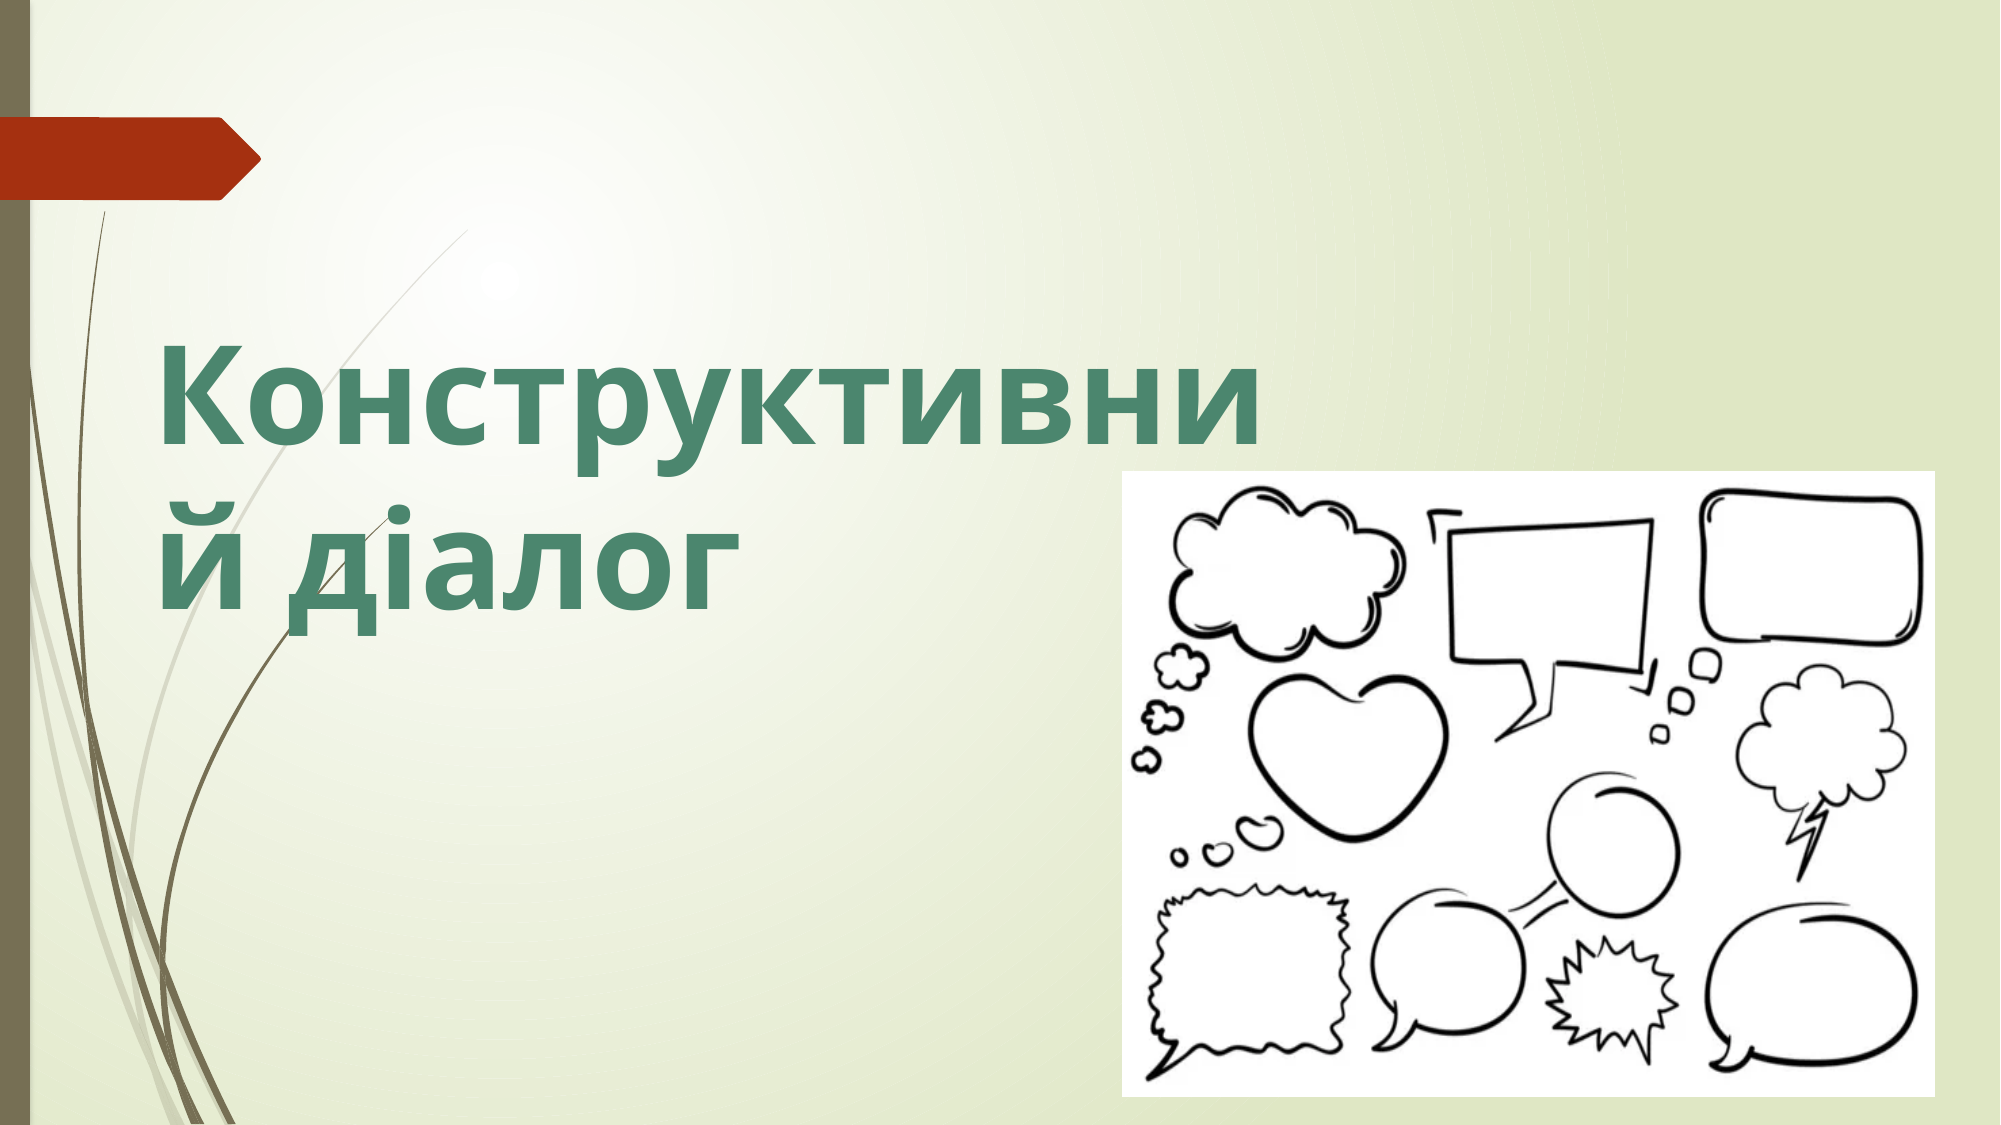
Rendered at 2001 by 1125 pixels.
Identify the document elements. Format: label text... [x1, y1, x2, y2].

picture [1122, 471, 1936, 1097]
list Конструктивний діалог [137, 299, 1321, 1014]
